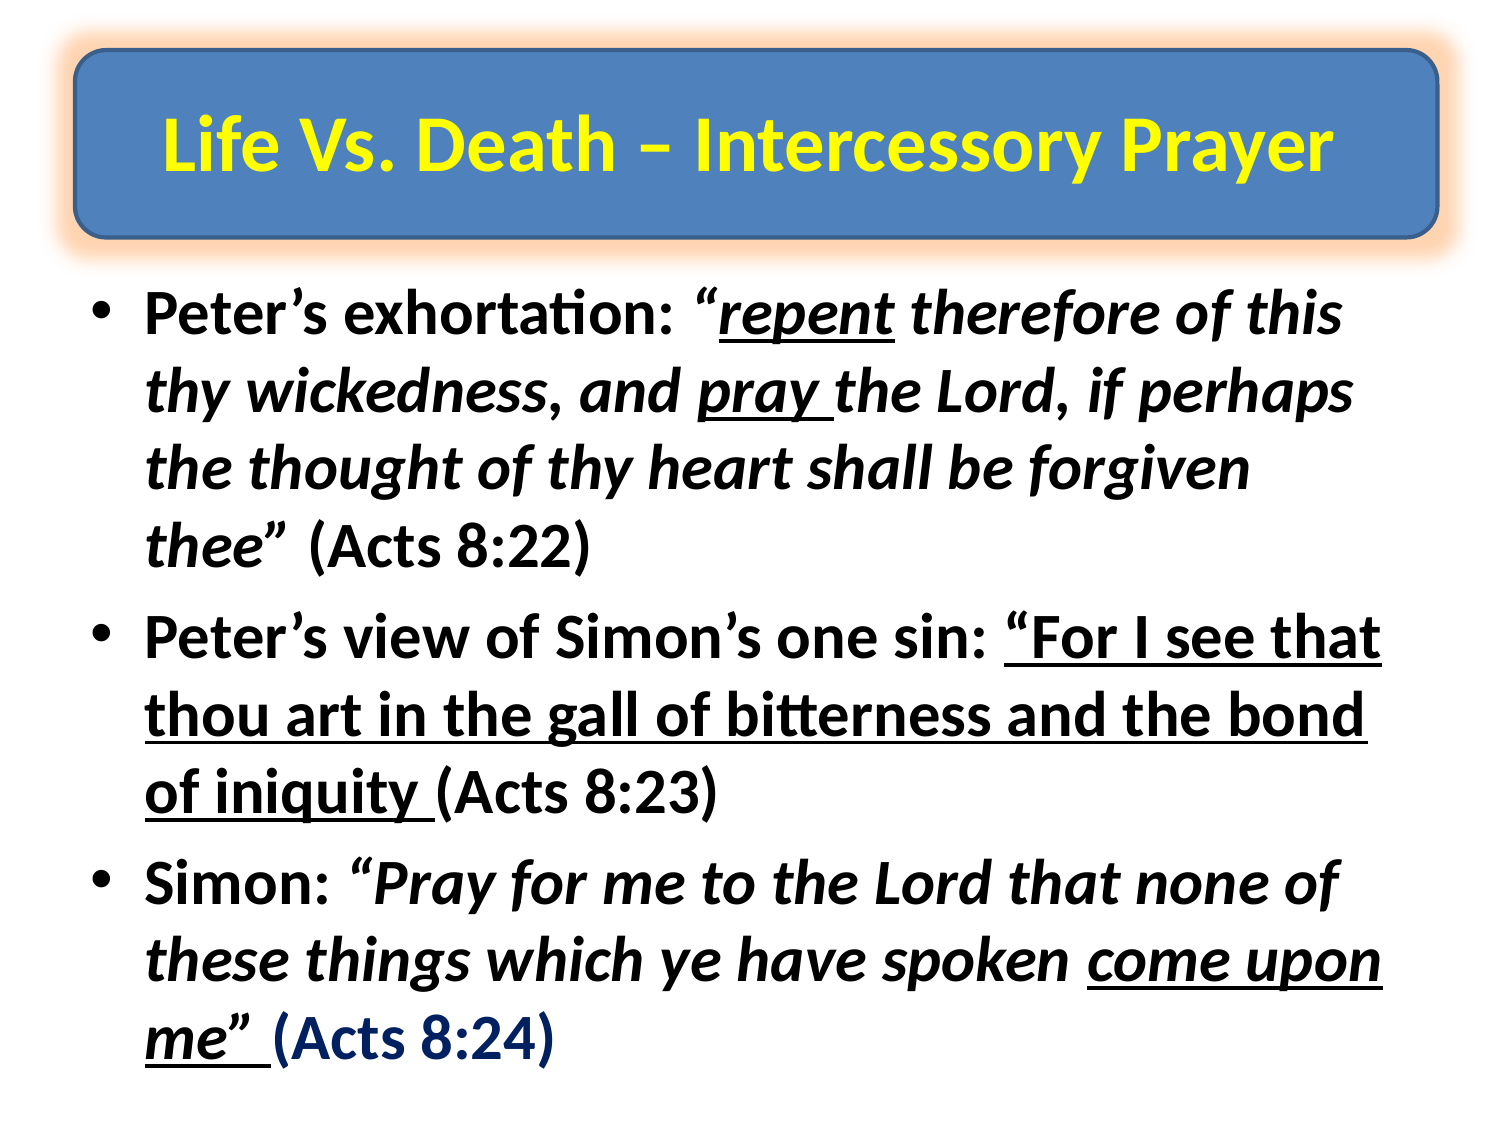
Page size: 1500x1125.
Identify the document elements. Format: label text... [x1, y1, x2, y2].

text_box [86, 53, 1440, 240]
title Life Vs. Death – Intercessory Prayer [75, 45, 1425, 233]
list Peter’s exhortation: “repent therefore of this thy wickedness, and pray the Lord, if perhaps the thought of thy heart shall be forgiven thee” (Acts 8:22) Peter’s view of Simon’s one sin: “For I see that thou art in the gall of bitterness and the bond of iniquity (Acts 8:23) Simon: “Pray for me to the Lord that none of these things which ye have spoken come upon me” (Acts 8:24) [75, 262, 1425, 1088]
